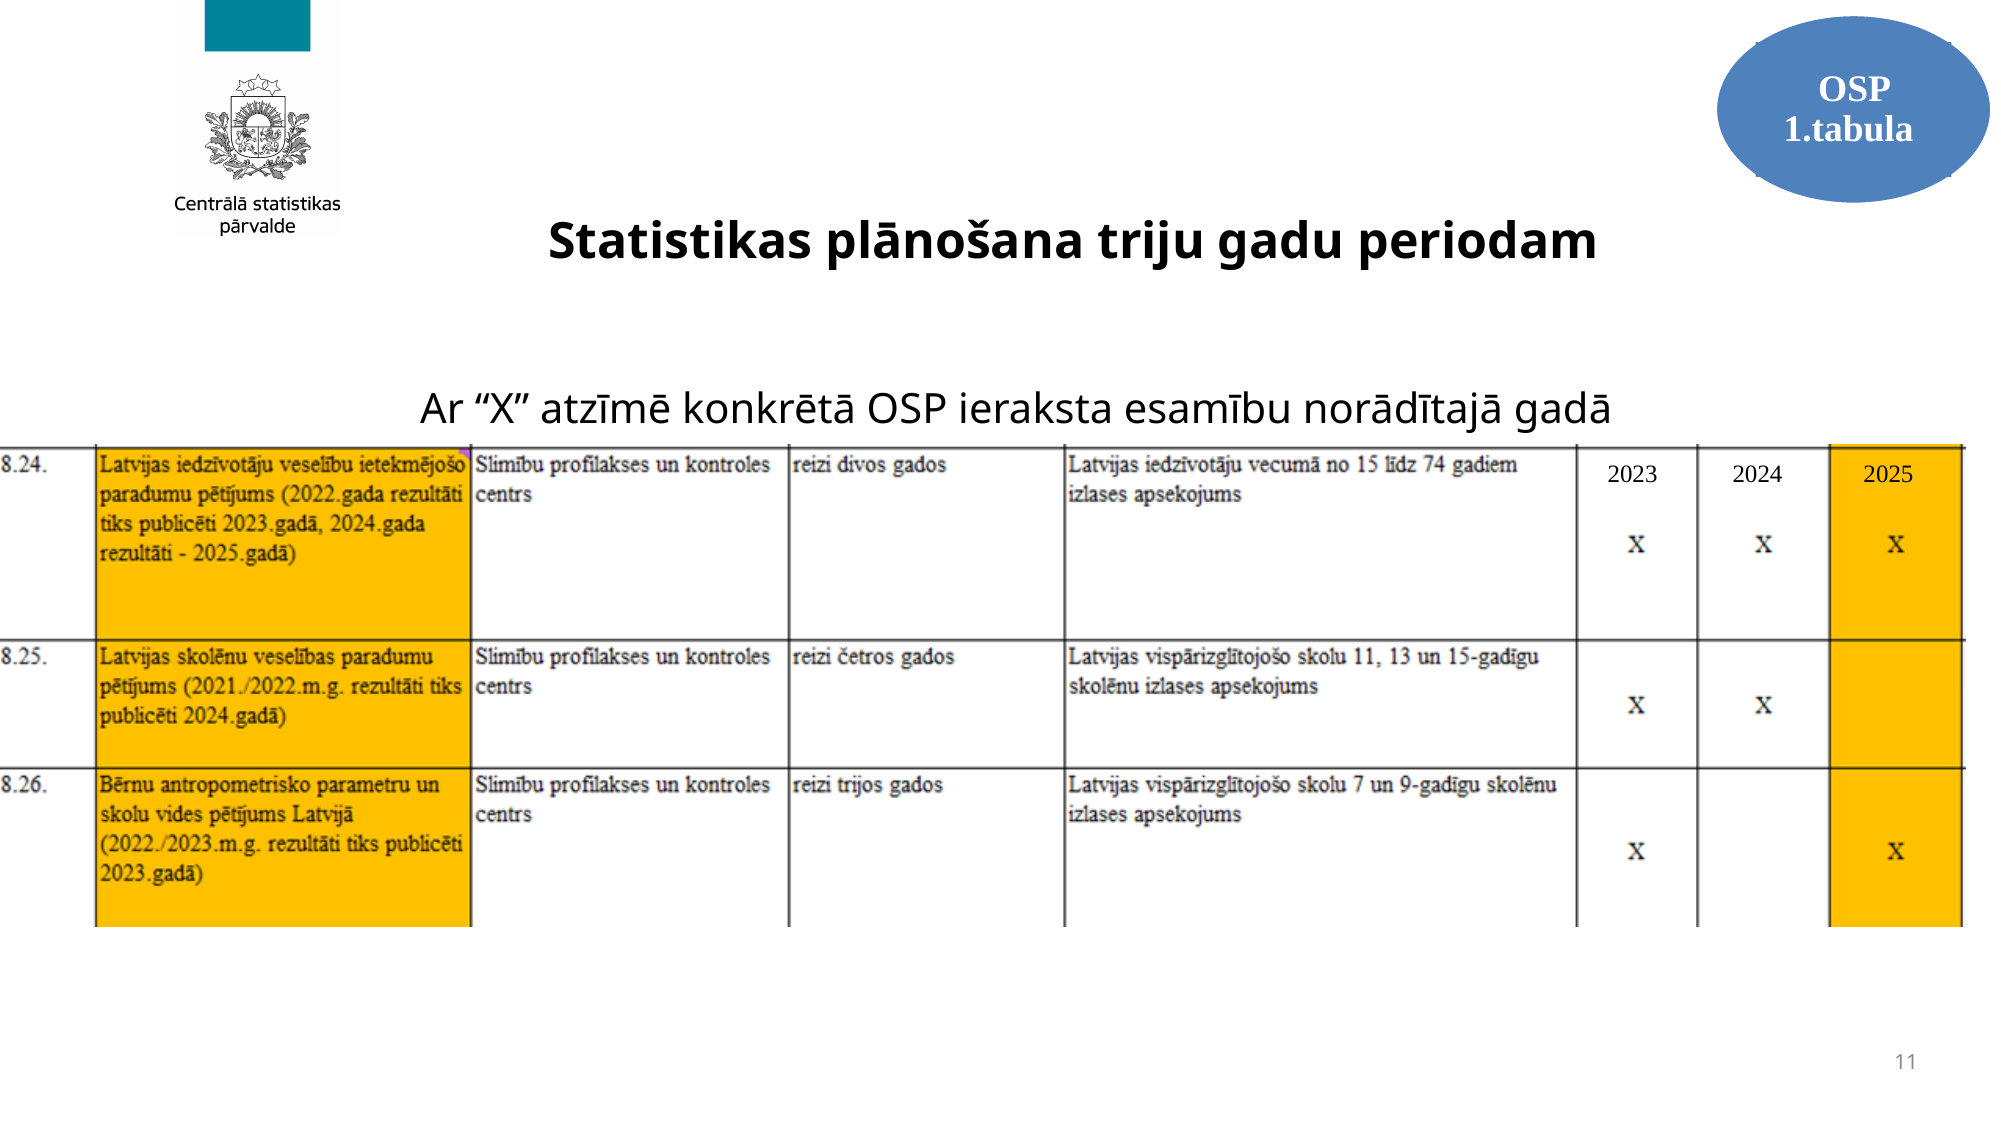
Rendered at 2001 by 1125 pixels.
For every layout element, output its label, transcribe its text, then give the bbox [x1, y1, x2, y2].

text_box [1714, 13, 1993, 205]
picture [175, 0, 340, 236]
slide_number 11 [1866, 1037, 1934, 1088]
text_box Ar “X” atzīmē konkrētā OSP ieraksta esamību norādītajā gadā [405, 374, 1756, 439]
picture [0, 444, 1966, 927]
text_box Statistikas plānošana triju gadu periodam [531, 201, 1616, 276]
